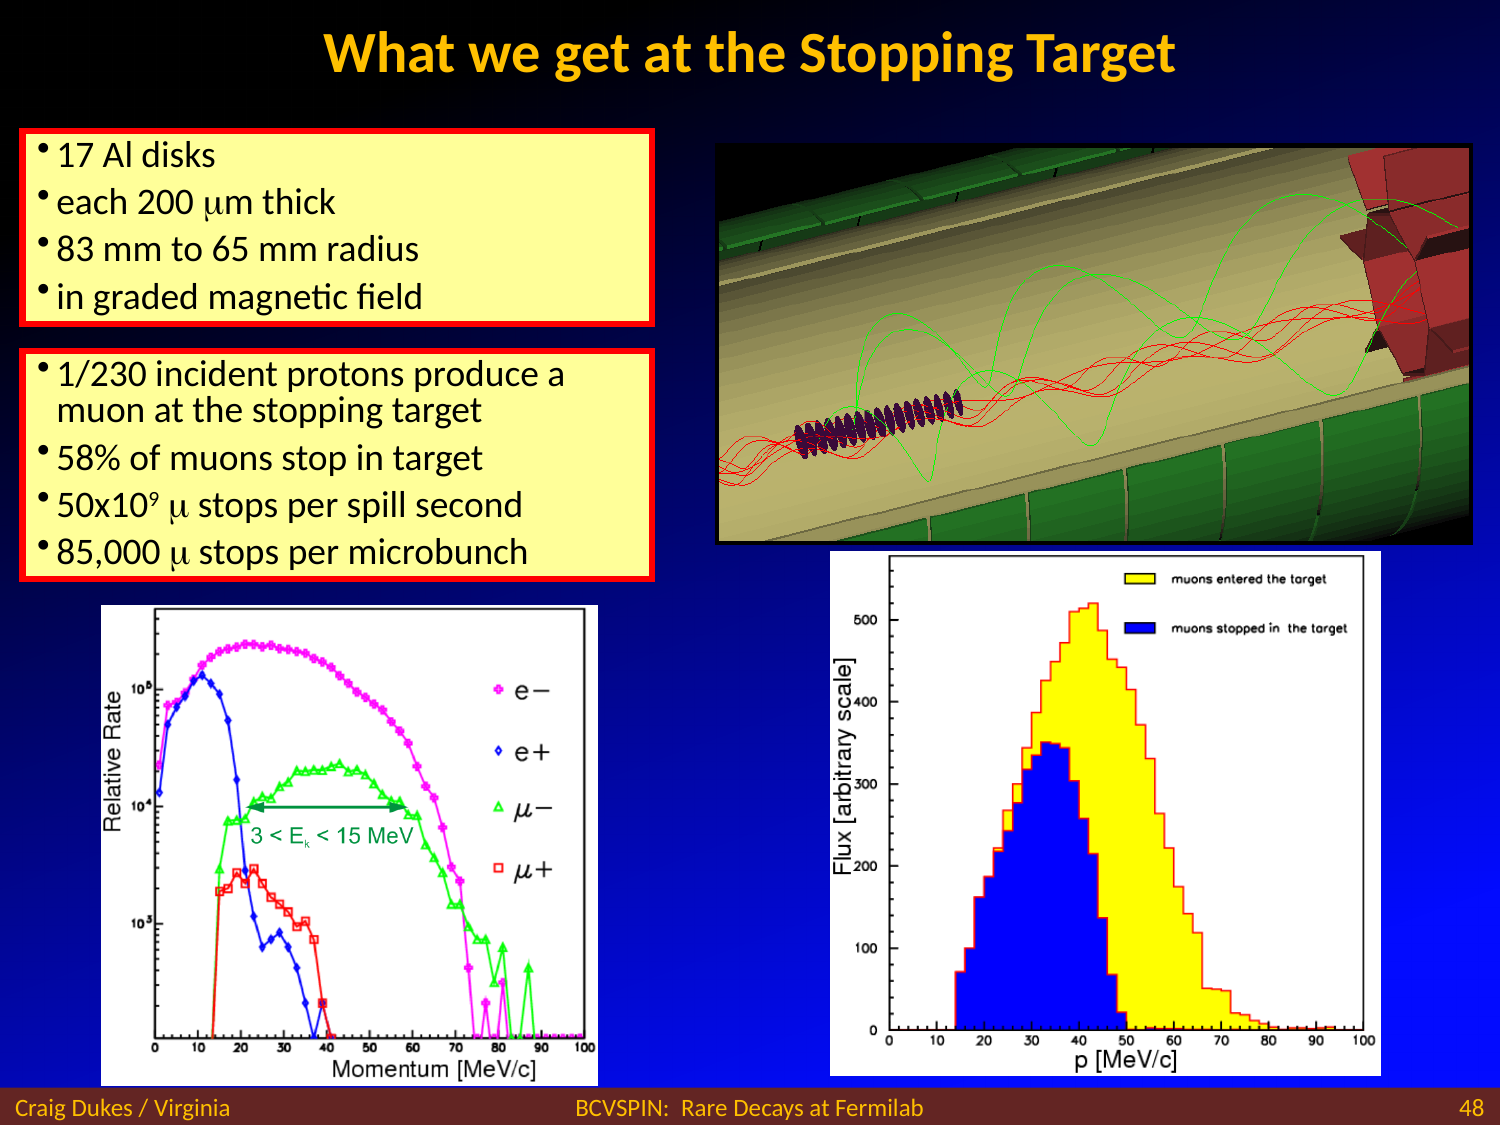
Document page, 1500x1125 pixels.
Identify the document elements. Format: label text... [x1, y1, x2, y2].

footer BCVSPIN: Rare Decays at Fermilab [525, 1087, 975, 1125]
picture [0, 100, 1500, 1087]
text_box 1/230 incident protons produce a muon at the stopping target 58% of muons stop in target 50x109 m stops per spill second 85,000 m stops per microbunch [22, 350, 653, 580]
slide_number Craig Dukes / Virginia [0, 1087, 450, 1125]
slide_number 48 [1049, 1087, 1500, 1125]
text_box 17 Al disks each 200 mm thick 83 mm to 65 mm radius in graded magnetic field [22, 131, 653, 324]
title What we get at the Stopping Target [0, 0, 1500, 100]
